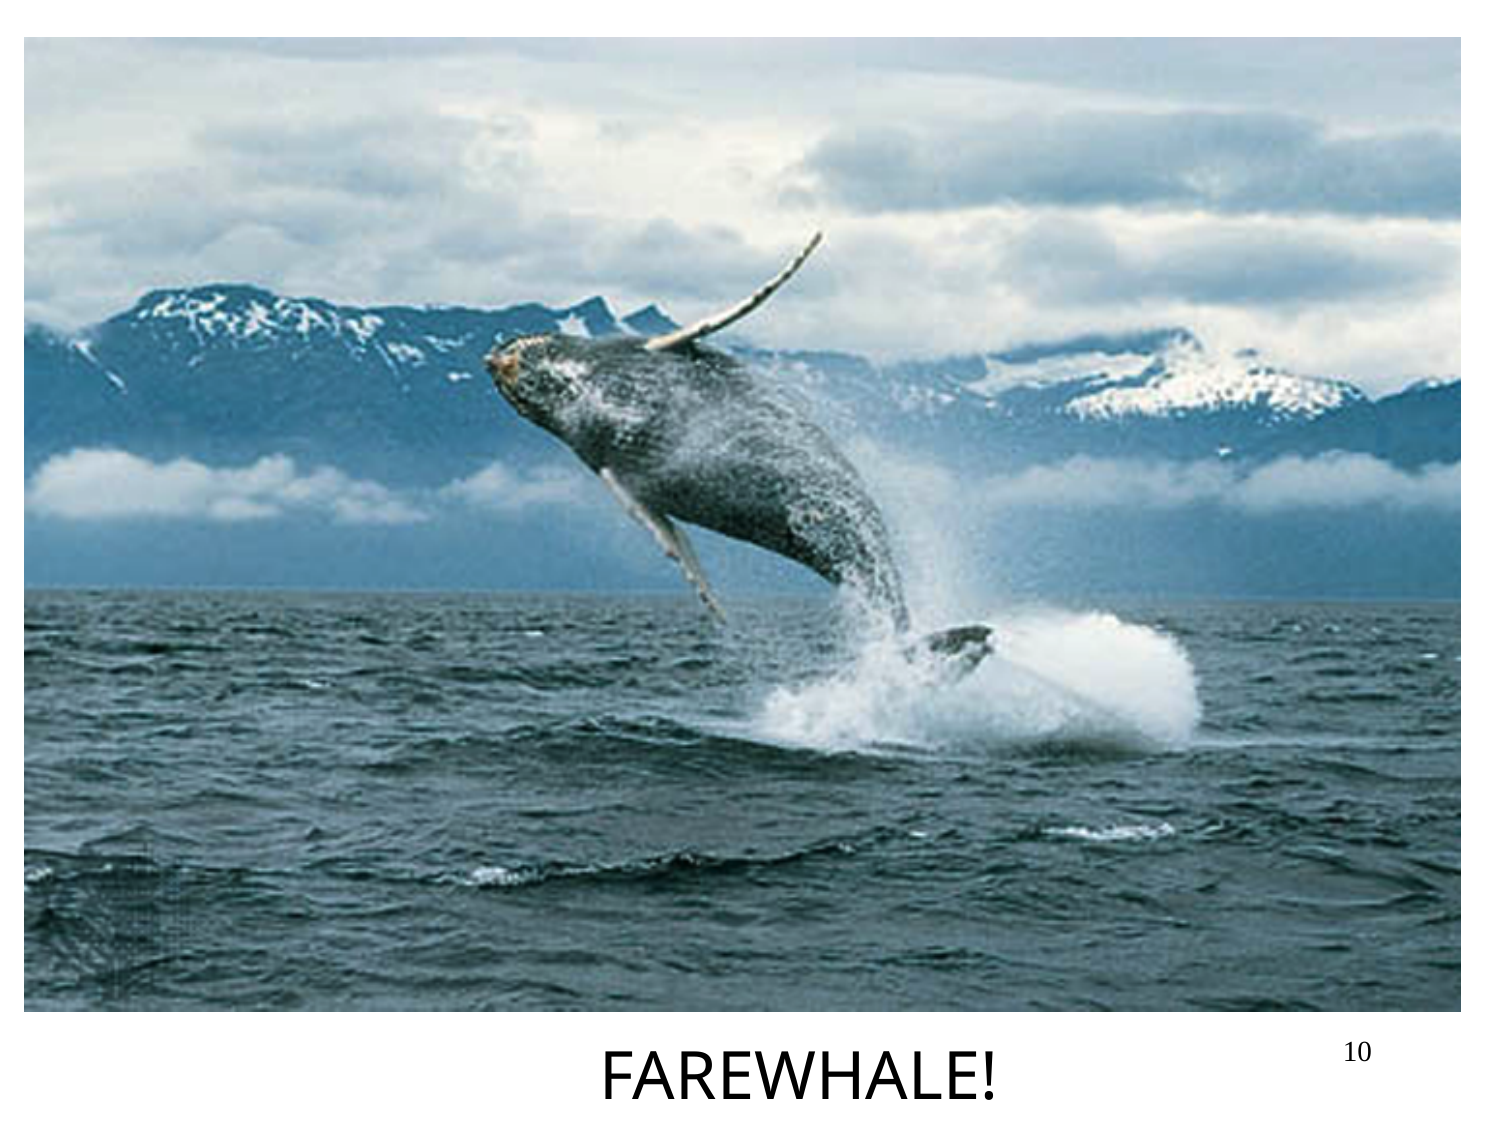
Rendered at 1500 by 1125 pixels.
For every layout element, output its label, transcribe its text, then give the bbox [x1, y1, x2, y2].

text_box FAREWHALE! [584, 1025, 1013, 1121]
picture [24, 37, 1461, 1012]
slide_number 10 [1074, 1025, 1388, 1100]
